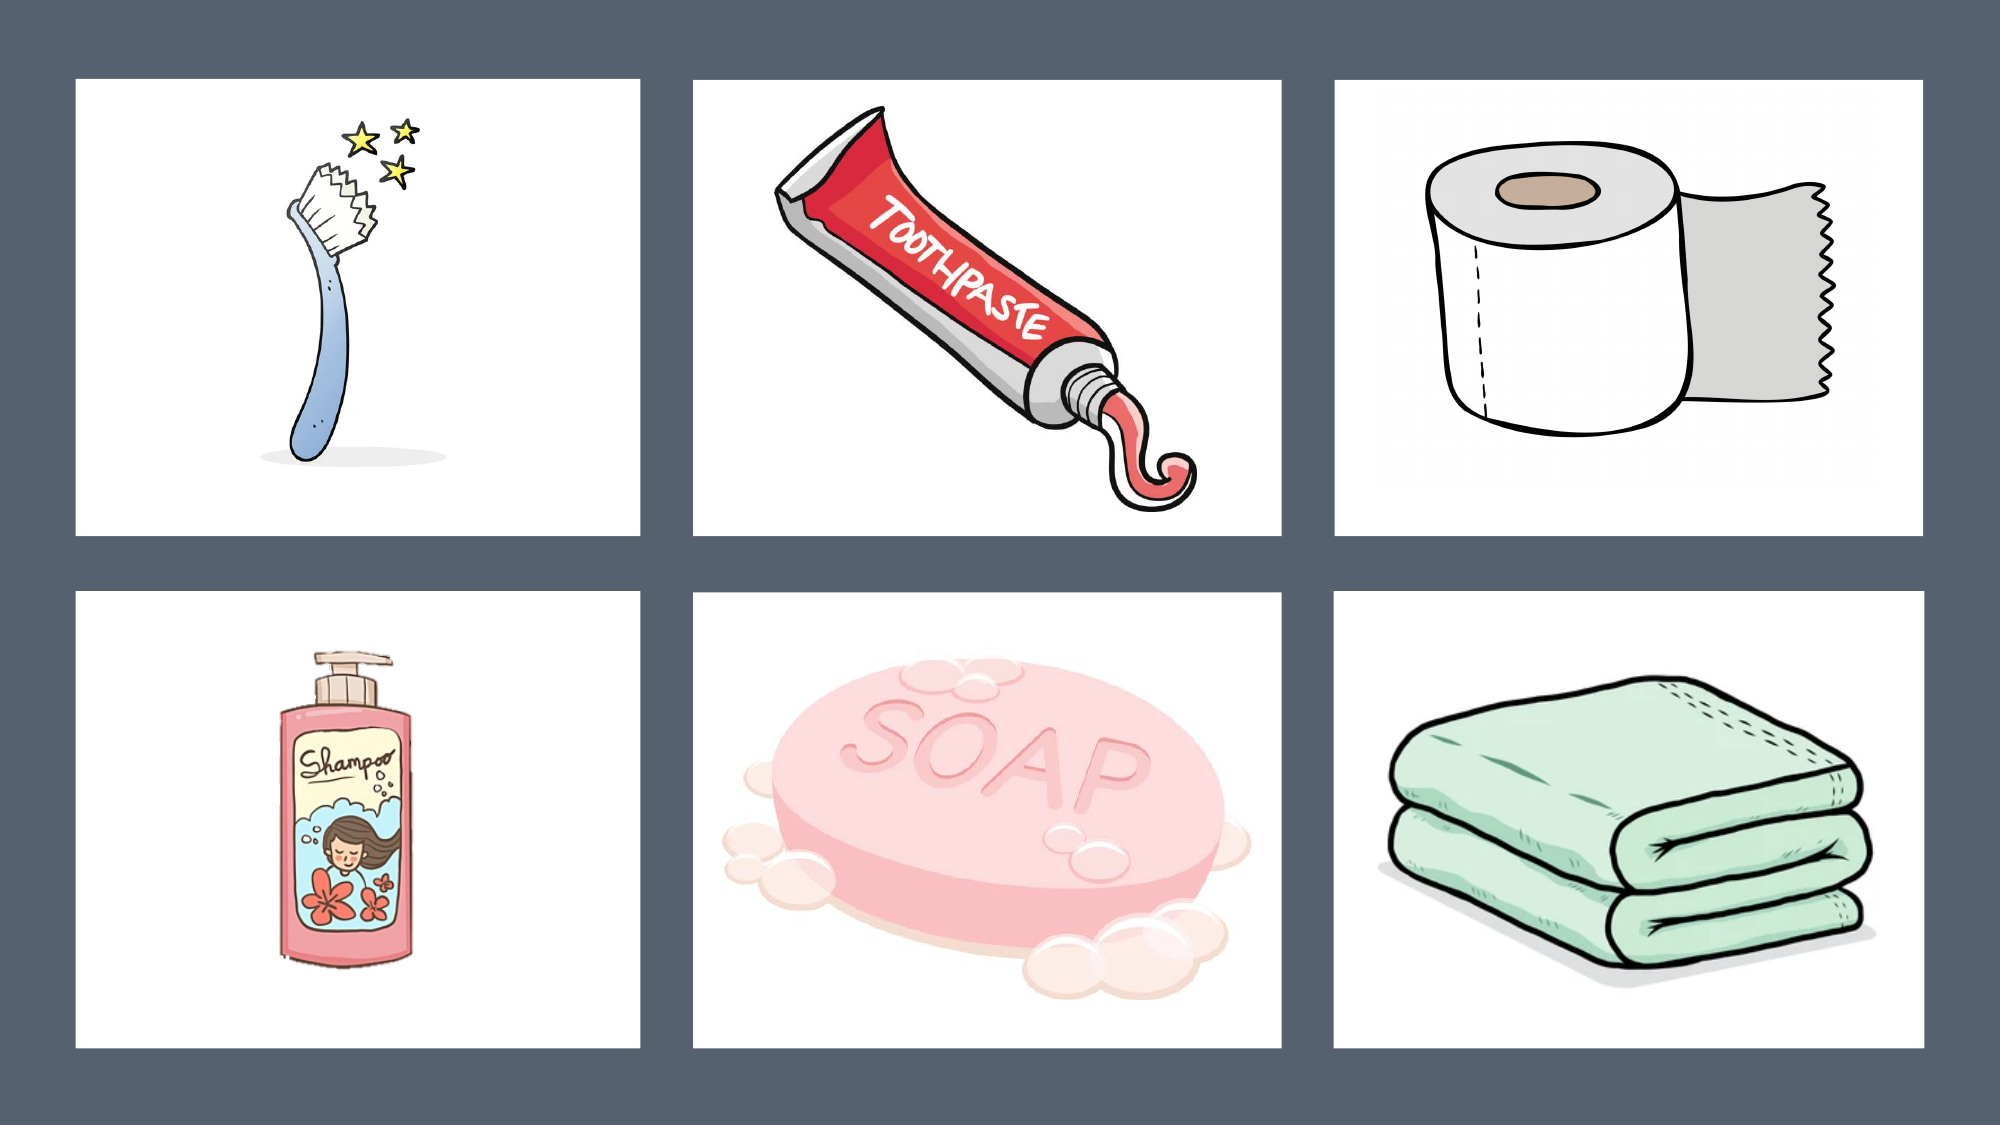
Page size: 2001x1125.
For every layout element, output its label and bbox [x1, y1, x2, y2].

text_box [692, 591, 1283, 1049]
text_box [692, 79, 1283, 537]
picture [1363, 631, 1898, 1006]
text_box [0, 0, 2000, 1125]
picture [1376, 86, 1885, 492]
text_box [75, 590, 641, 1049]
picture [139, 79, 566, 486]
text_box [1334, 79, 1924, 537]
text_box [1333, 590, 1925, 1049]
picture [774, 106, 1197, 512]
picture [260, 614, 453, 1021]
text_box [75, 78, 641, 537]
picture [722, 647, 1251, 1000]
